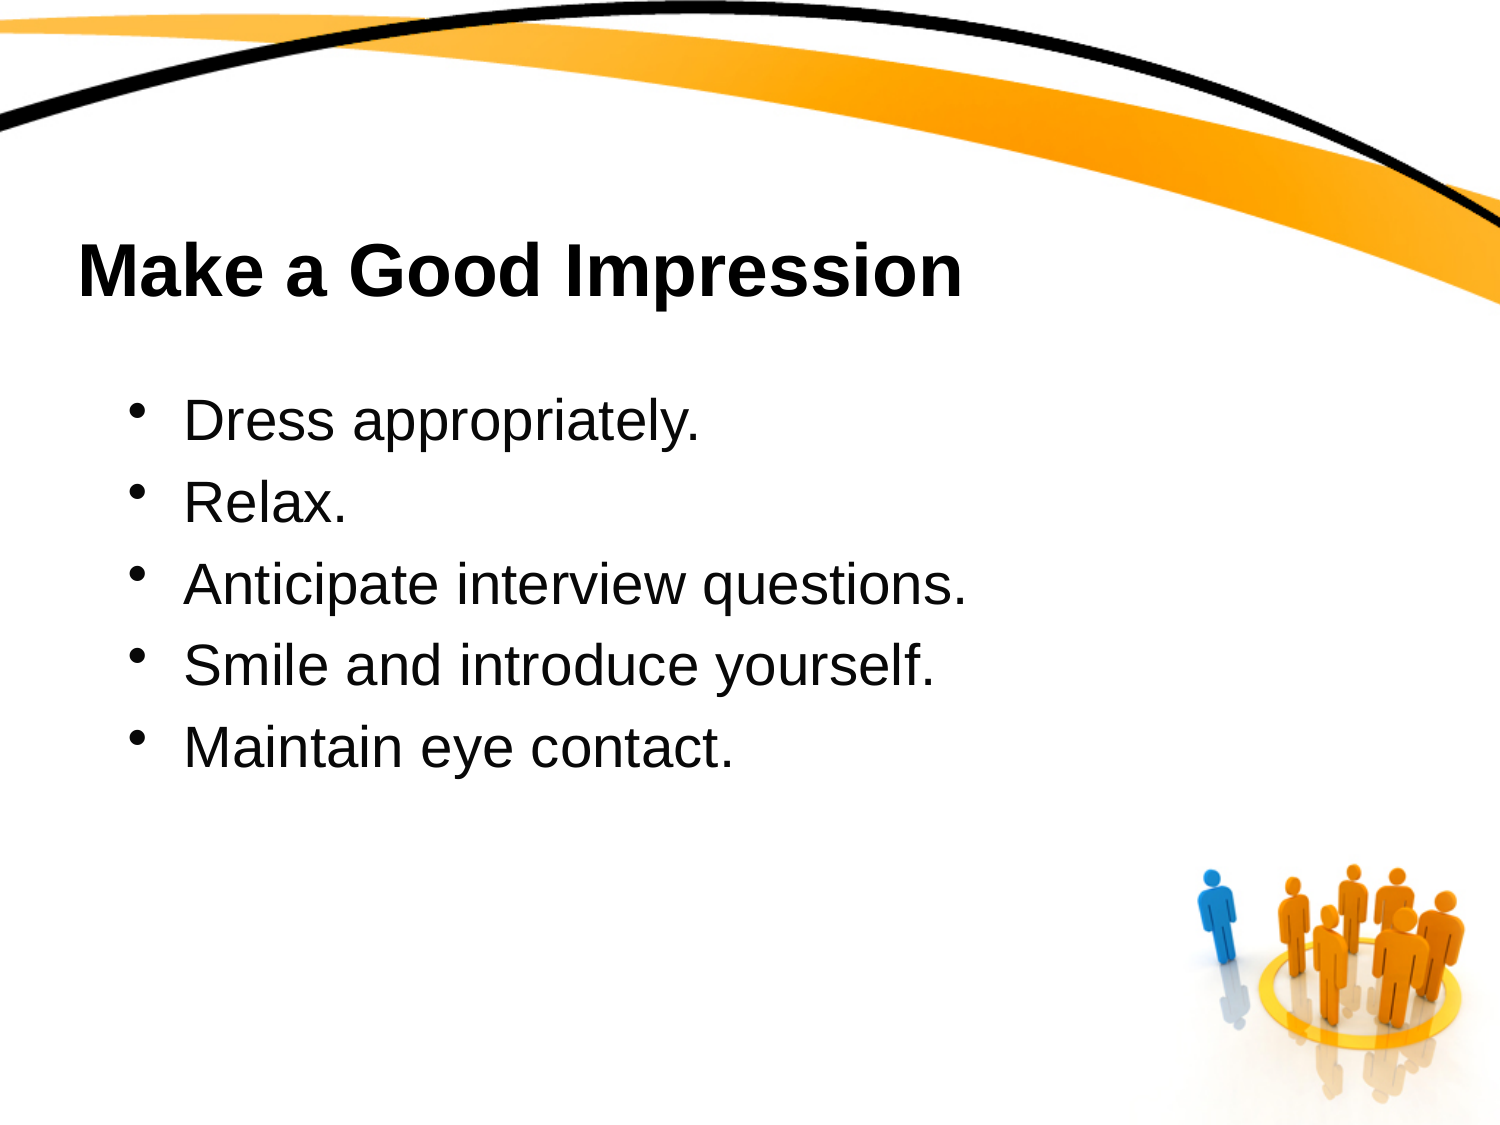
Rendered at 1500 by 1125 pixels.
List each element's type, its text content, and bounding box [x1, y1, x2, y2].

title Make a Good Impression [62, 224, 1280, 309]
list Dress appropriately. Relax. Anticipate interview questions. Smile and introduce yourself. Maintain eye contact. [112, 375, 1330, 944]
picture [0, 0, 1500, 1125]
